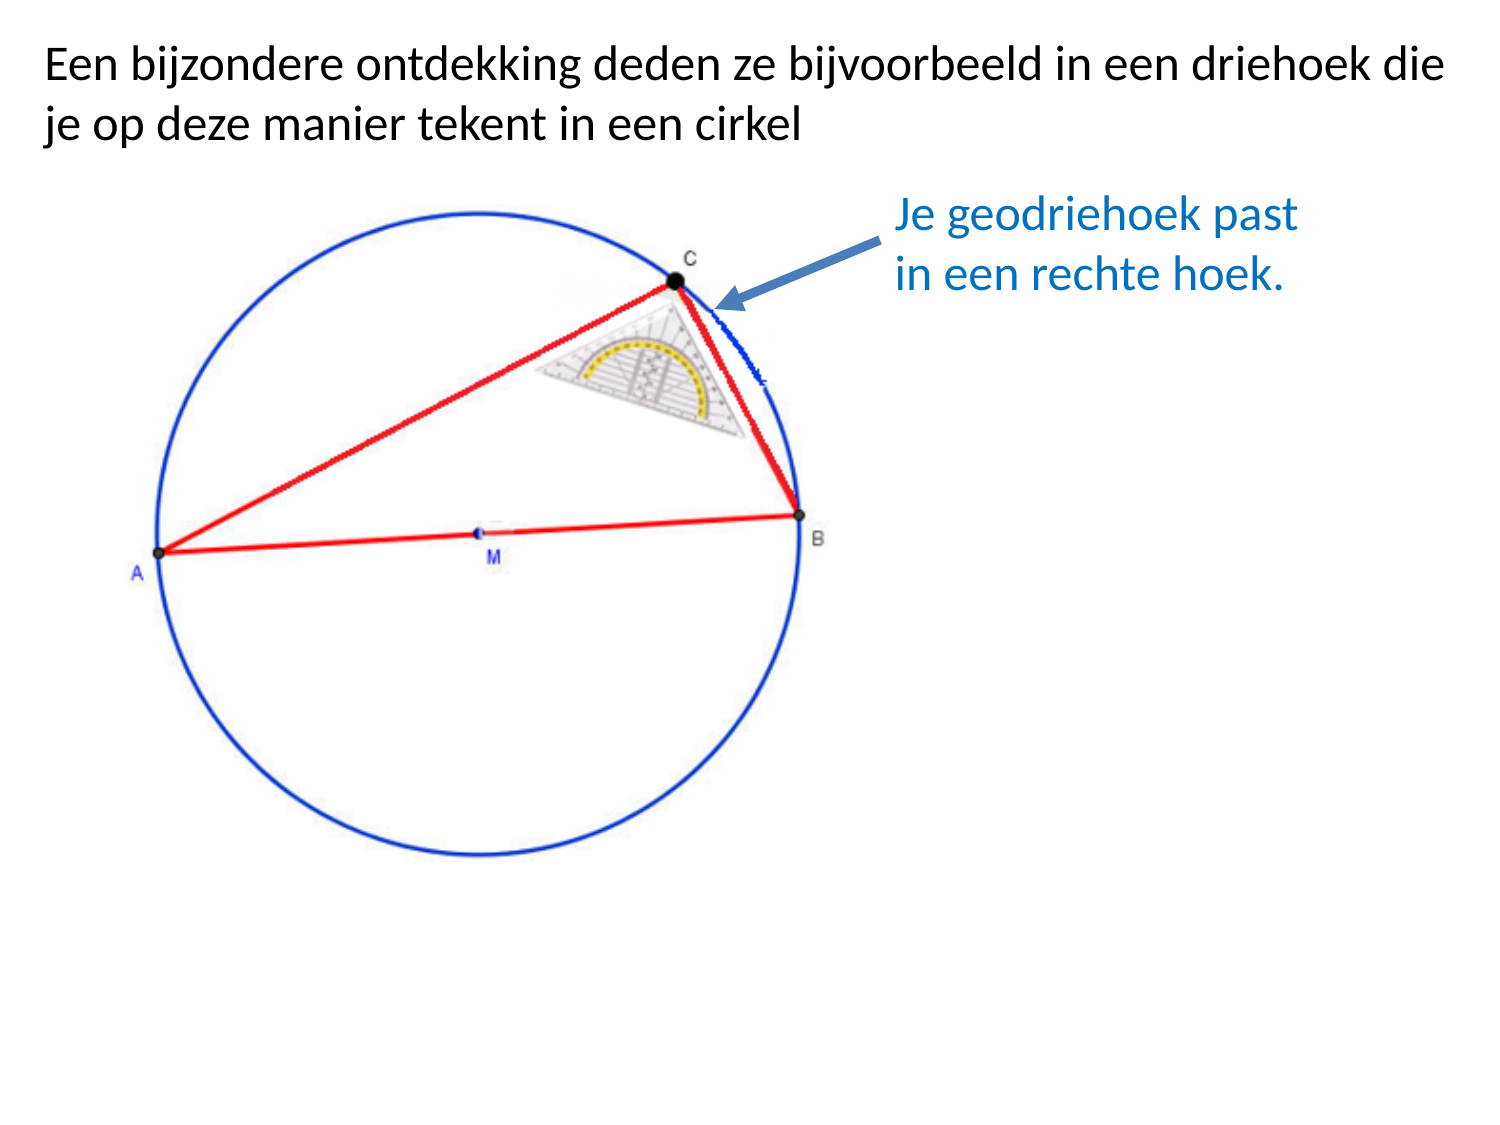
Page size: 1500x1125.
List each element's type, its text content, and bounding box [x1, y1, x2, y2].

text_box Je geodriehoek past in een rechte hoek. [879, 172, 1353, 308]
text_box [714, 240, 881, 310]
list Een bijzondere ontdekking deden ze bijvoorbeeld in een driehoek die je op deze manier tekent in een cirkel [29, 22, 1483, 161]
picture [102, 187, 835, 870]
